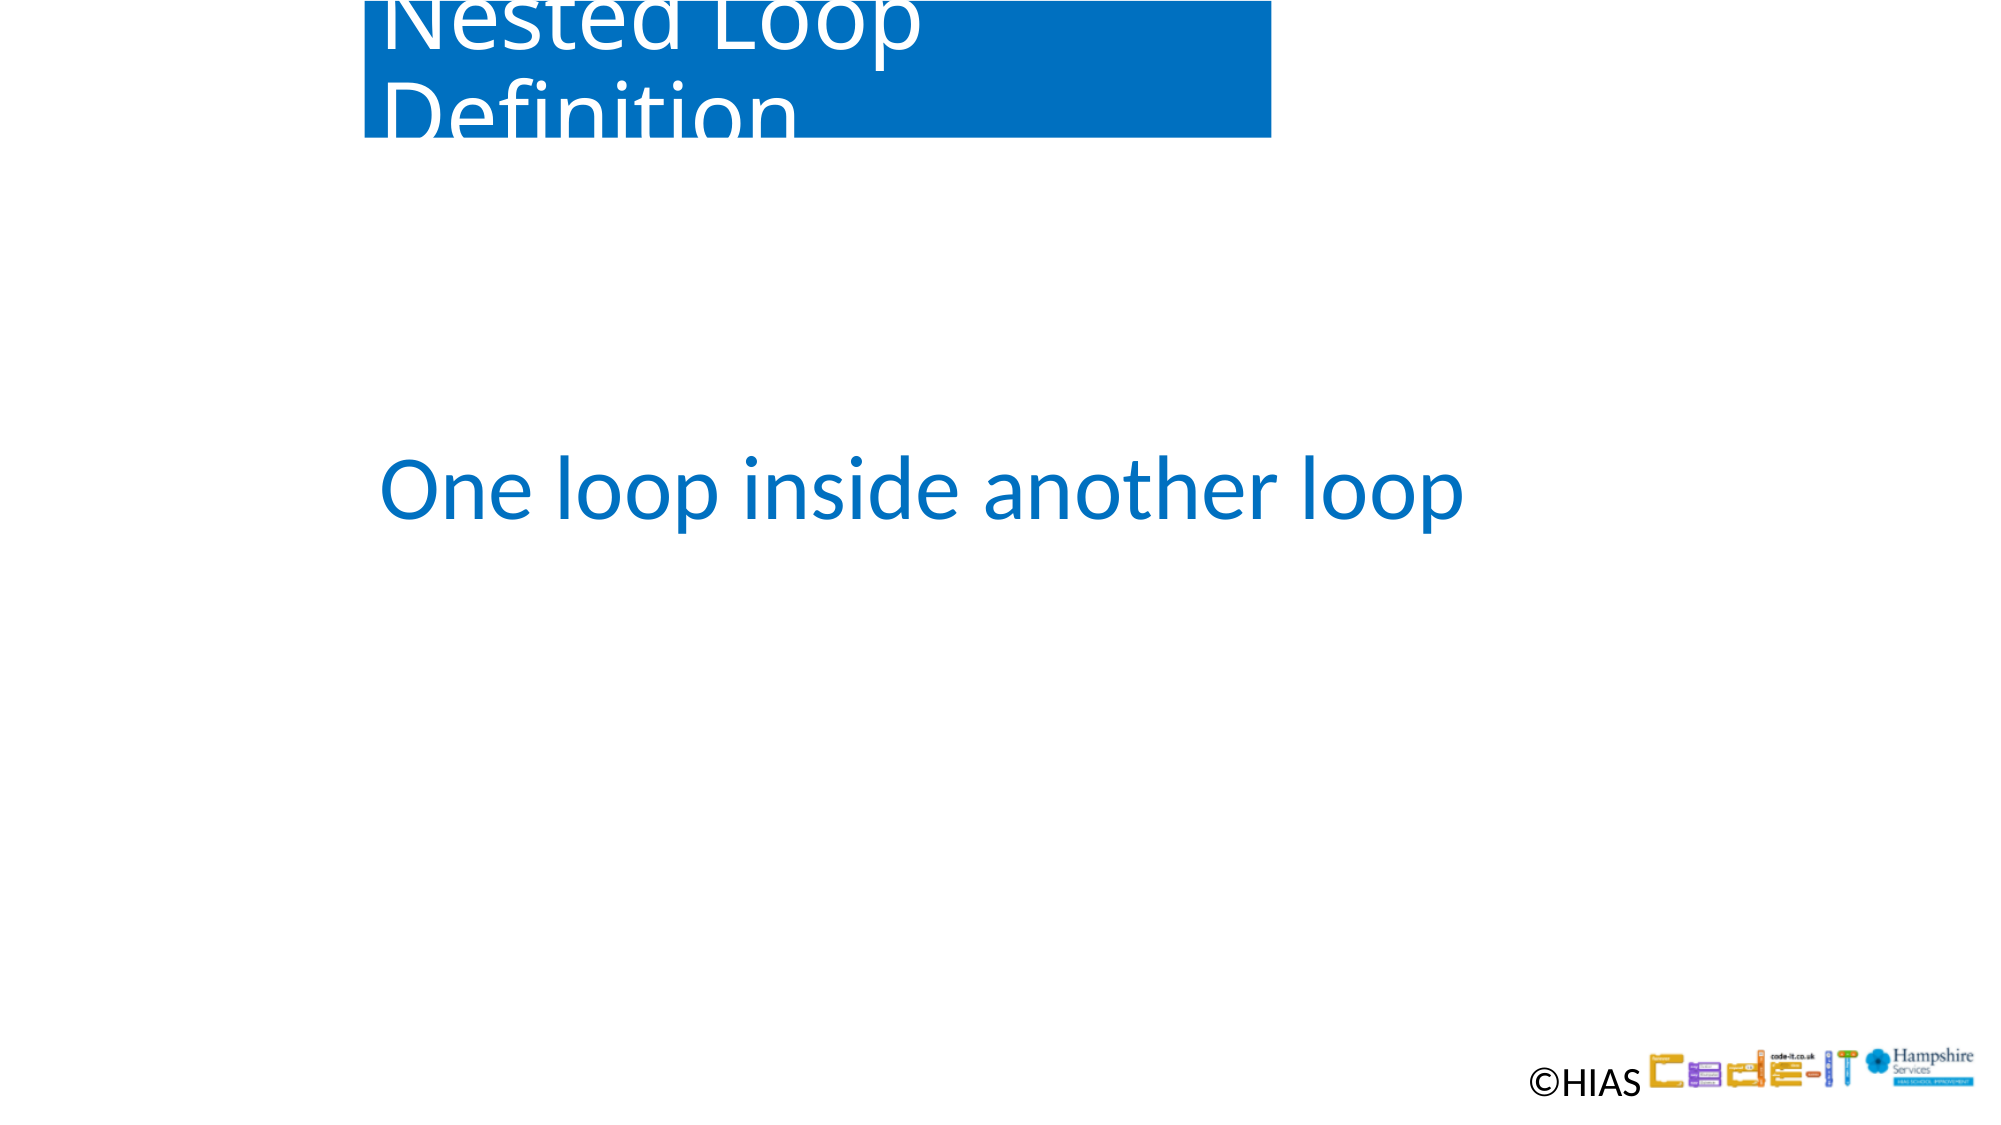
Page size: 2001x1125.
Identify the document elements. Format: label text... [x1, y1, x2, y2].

text_box One loop inside another loop [364, 420, 1630, 546]
picture [1644, 1034, 1980, 1095]
title Nested Loop Definition [364, 0, 1272, 138]
